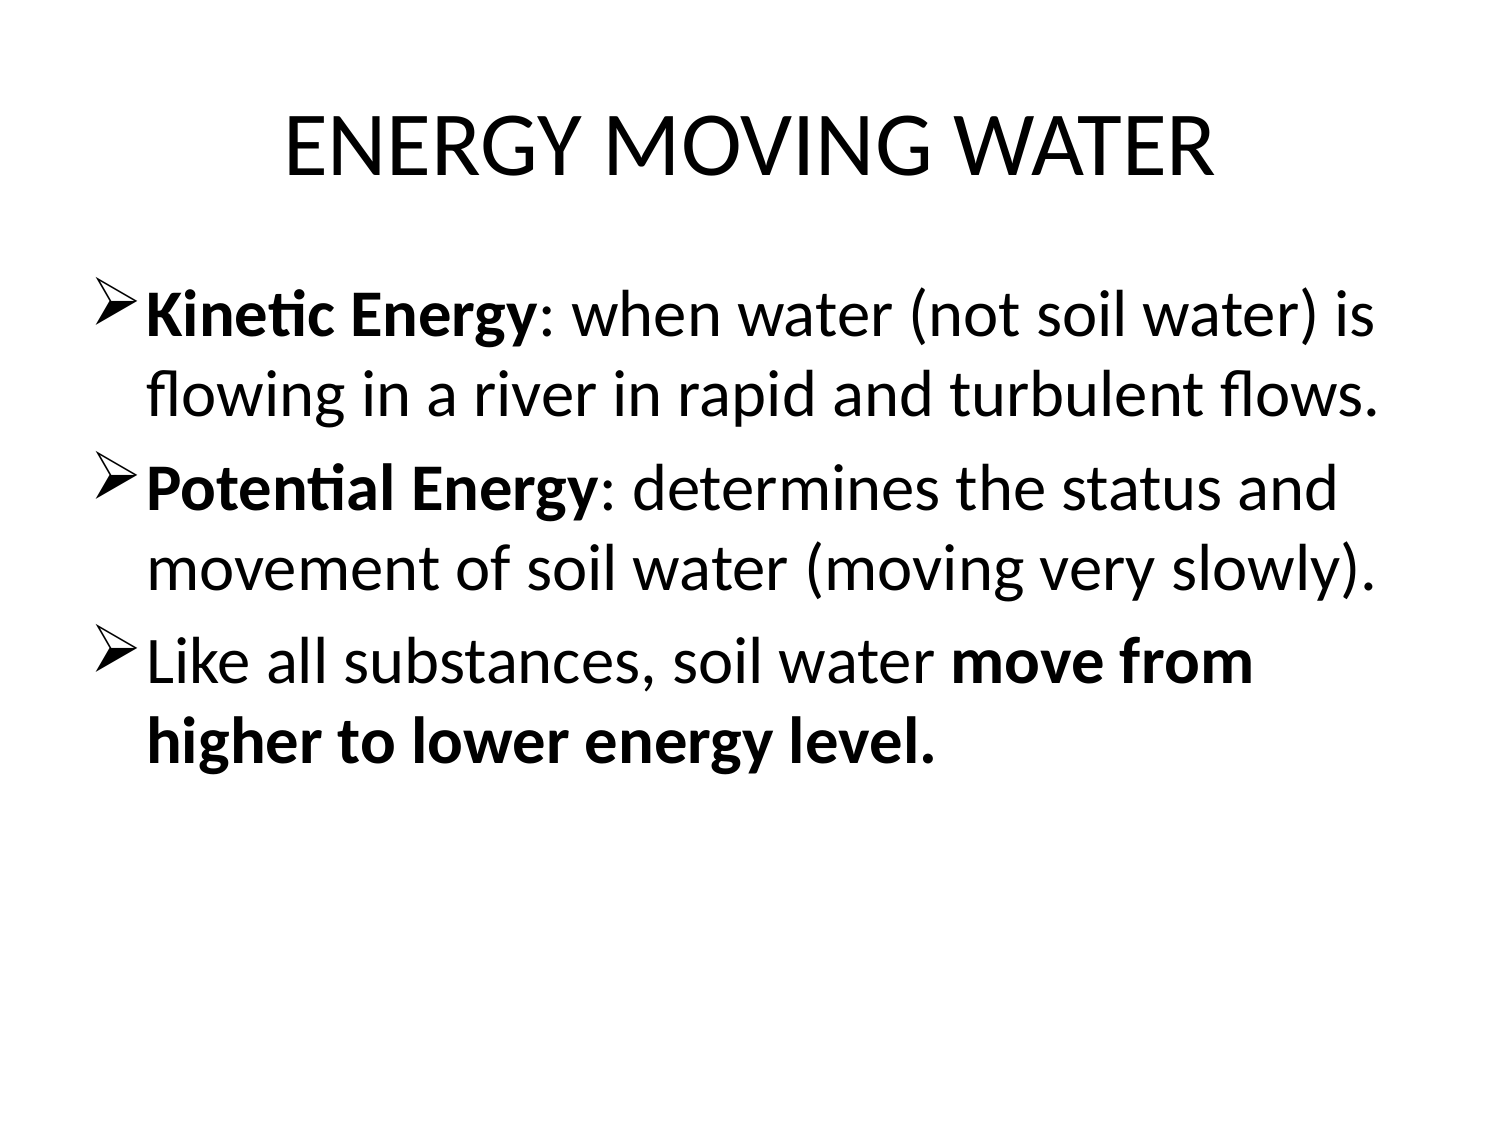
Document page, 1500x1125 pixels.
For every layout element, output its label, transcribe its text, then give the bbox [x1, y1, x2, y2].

list Kinetic Energy: when water (not soil water) is flowing in a river in rapid and turbulent flows. Potential Energy: determines the status and movement of soil water (moving very slowly). Like all substances, soil water move from higher to lower energy level. [75, 262, 1425, 1005]
title ENERGY MOVING WATER [75, 45, 1425, 233]
